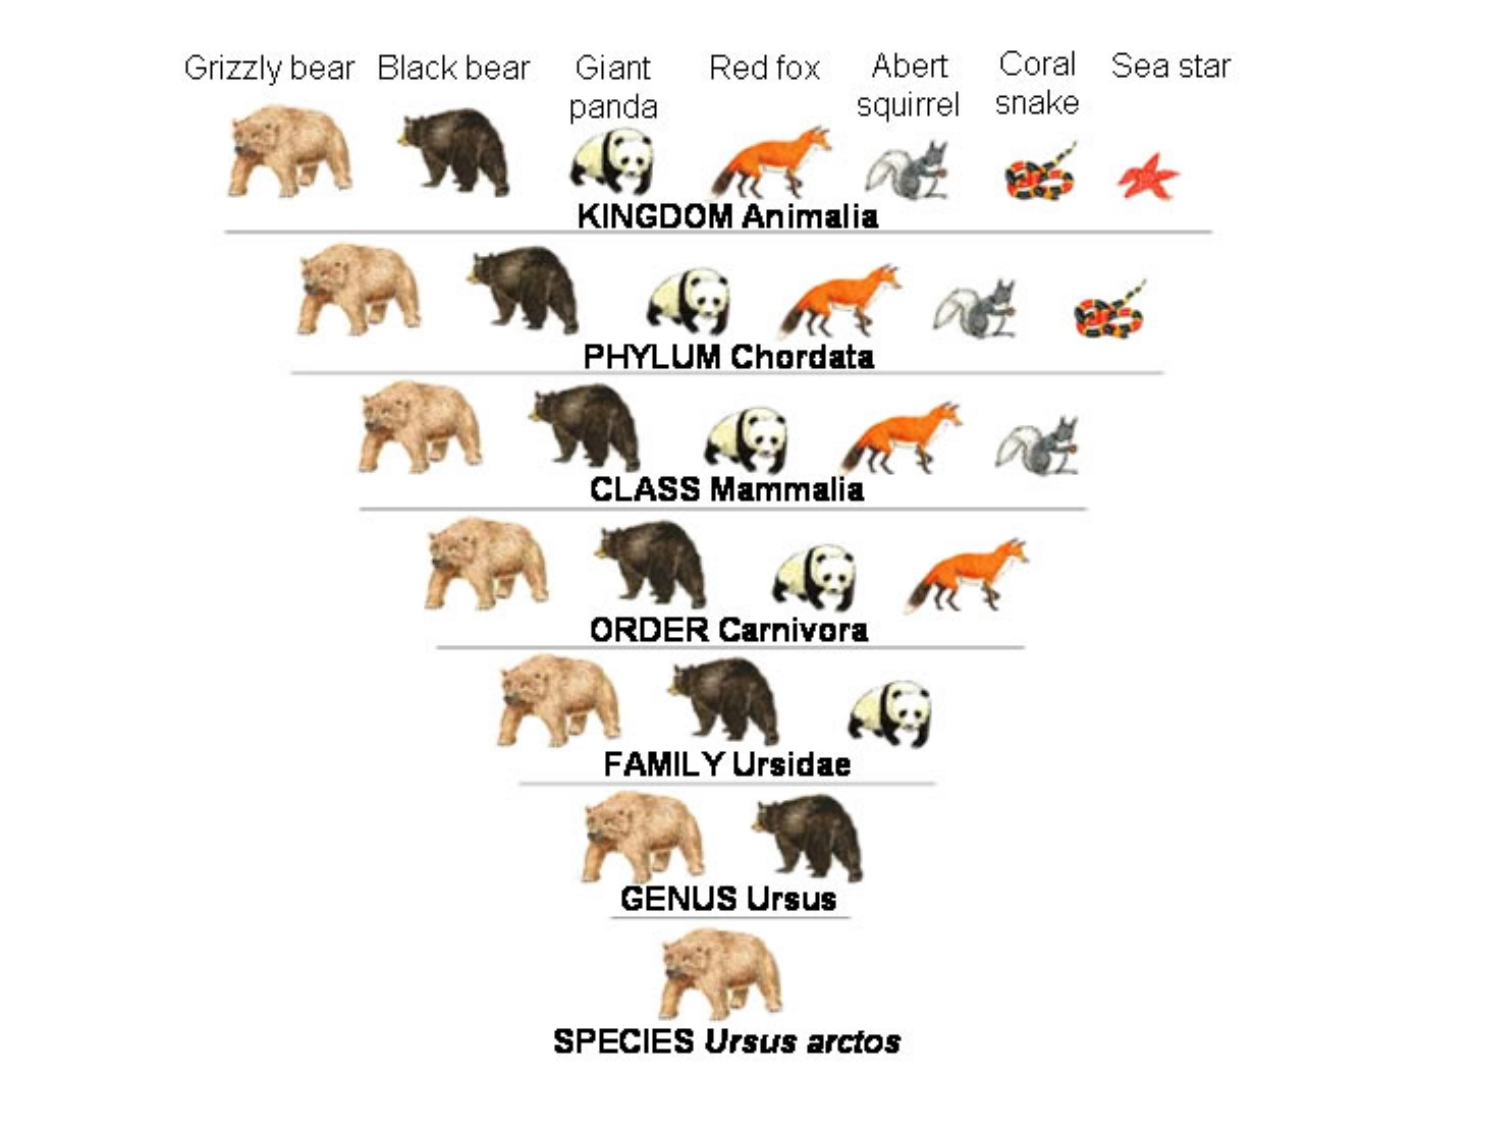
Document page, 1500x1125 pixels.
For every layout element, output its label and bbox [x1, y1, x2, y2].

picture [163, 34, 1255, 1077]
